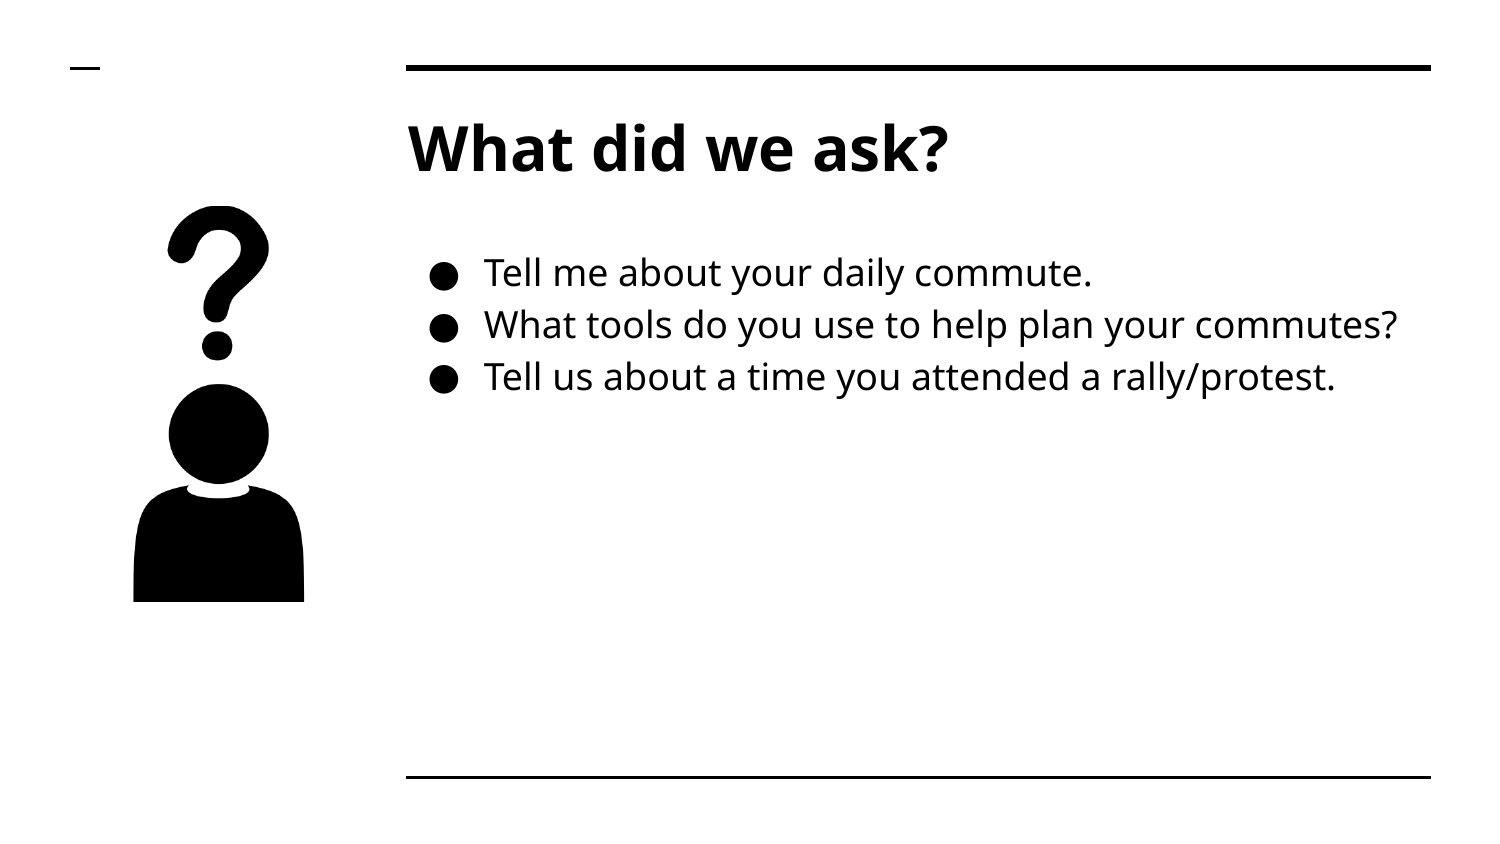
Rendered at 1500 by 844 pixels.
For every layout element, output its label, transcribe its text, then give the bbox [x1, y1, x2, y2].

picture [0, 205, 450, 607]
list Tell me about your daily commute. What tools do you use to help plan your commutes? Tell us about a time you attended a rally/protest. [393, 227, 1431, 721]
title What did we ask? [393, 94, 1431, 199]
